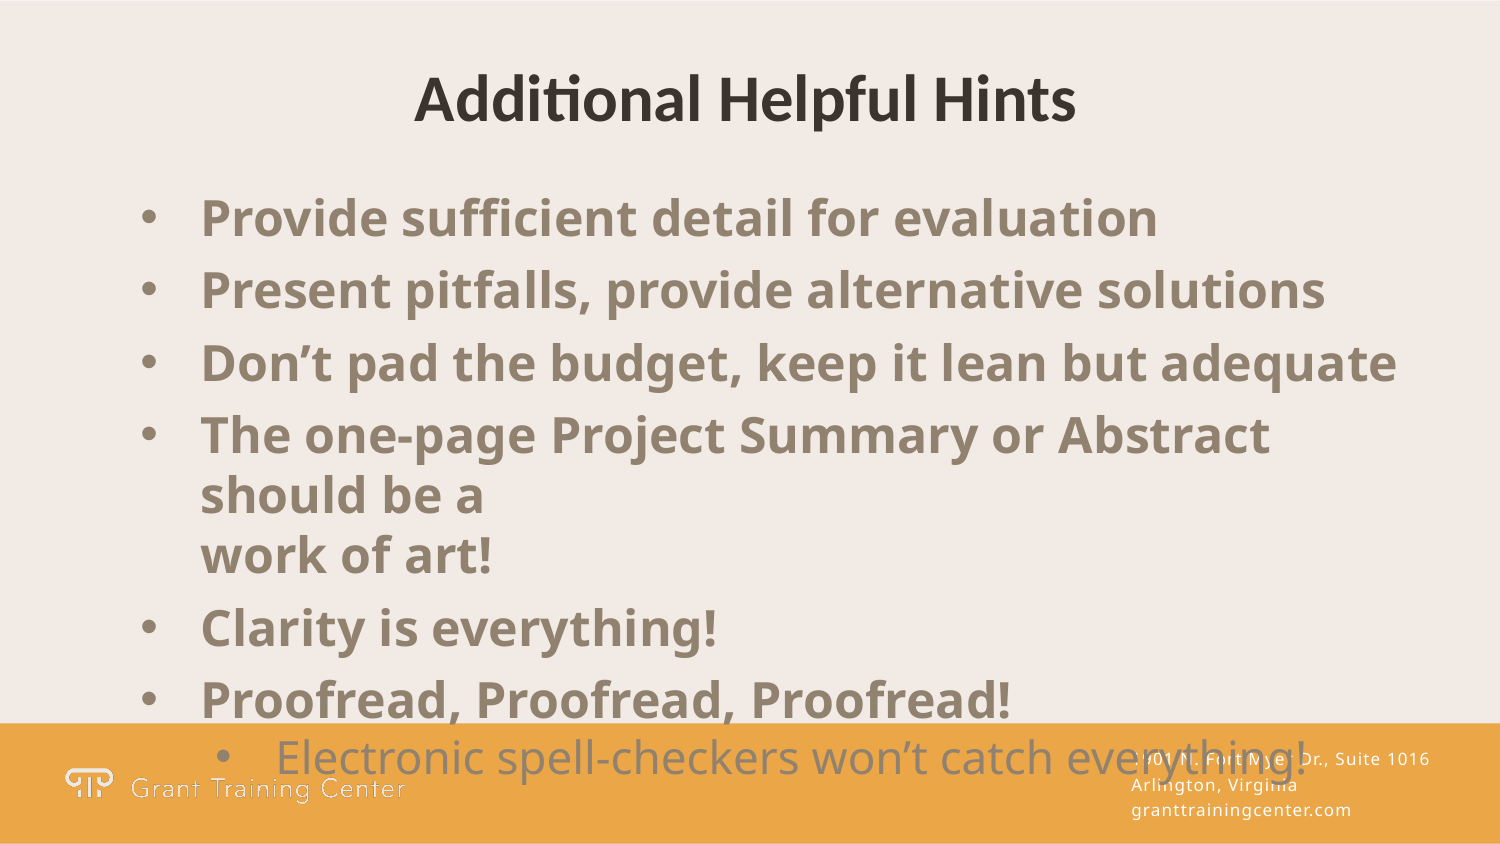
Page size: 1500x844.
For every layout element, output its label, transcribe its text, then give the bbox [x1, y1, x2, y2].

text_box Additional Helpful Hints [46, 29, 1447, 159]
list Provide sufficient detail for evaluation Present pitfalls, provide alternative solutions Don’t pad the budget, keep it lean but adequate The one-page Project Summary or Abstract should be a work of art! Clarity is everything! Proofread, Proofread, Proofread! Electronic spell-checkers won’t catch everything! [110, 178, 1447, 740]
picture [63, 765, 407, 807]
